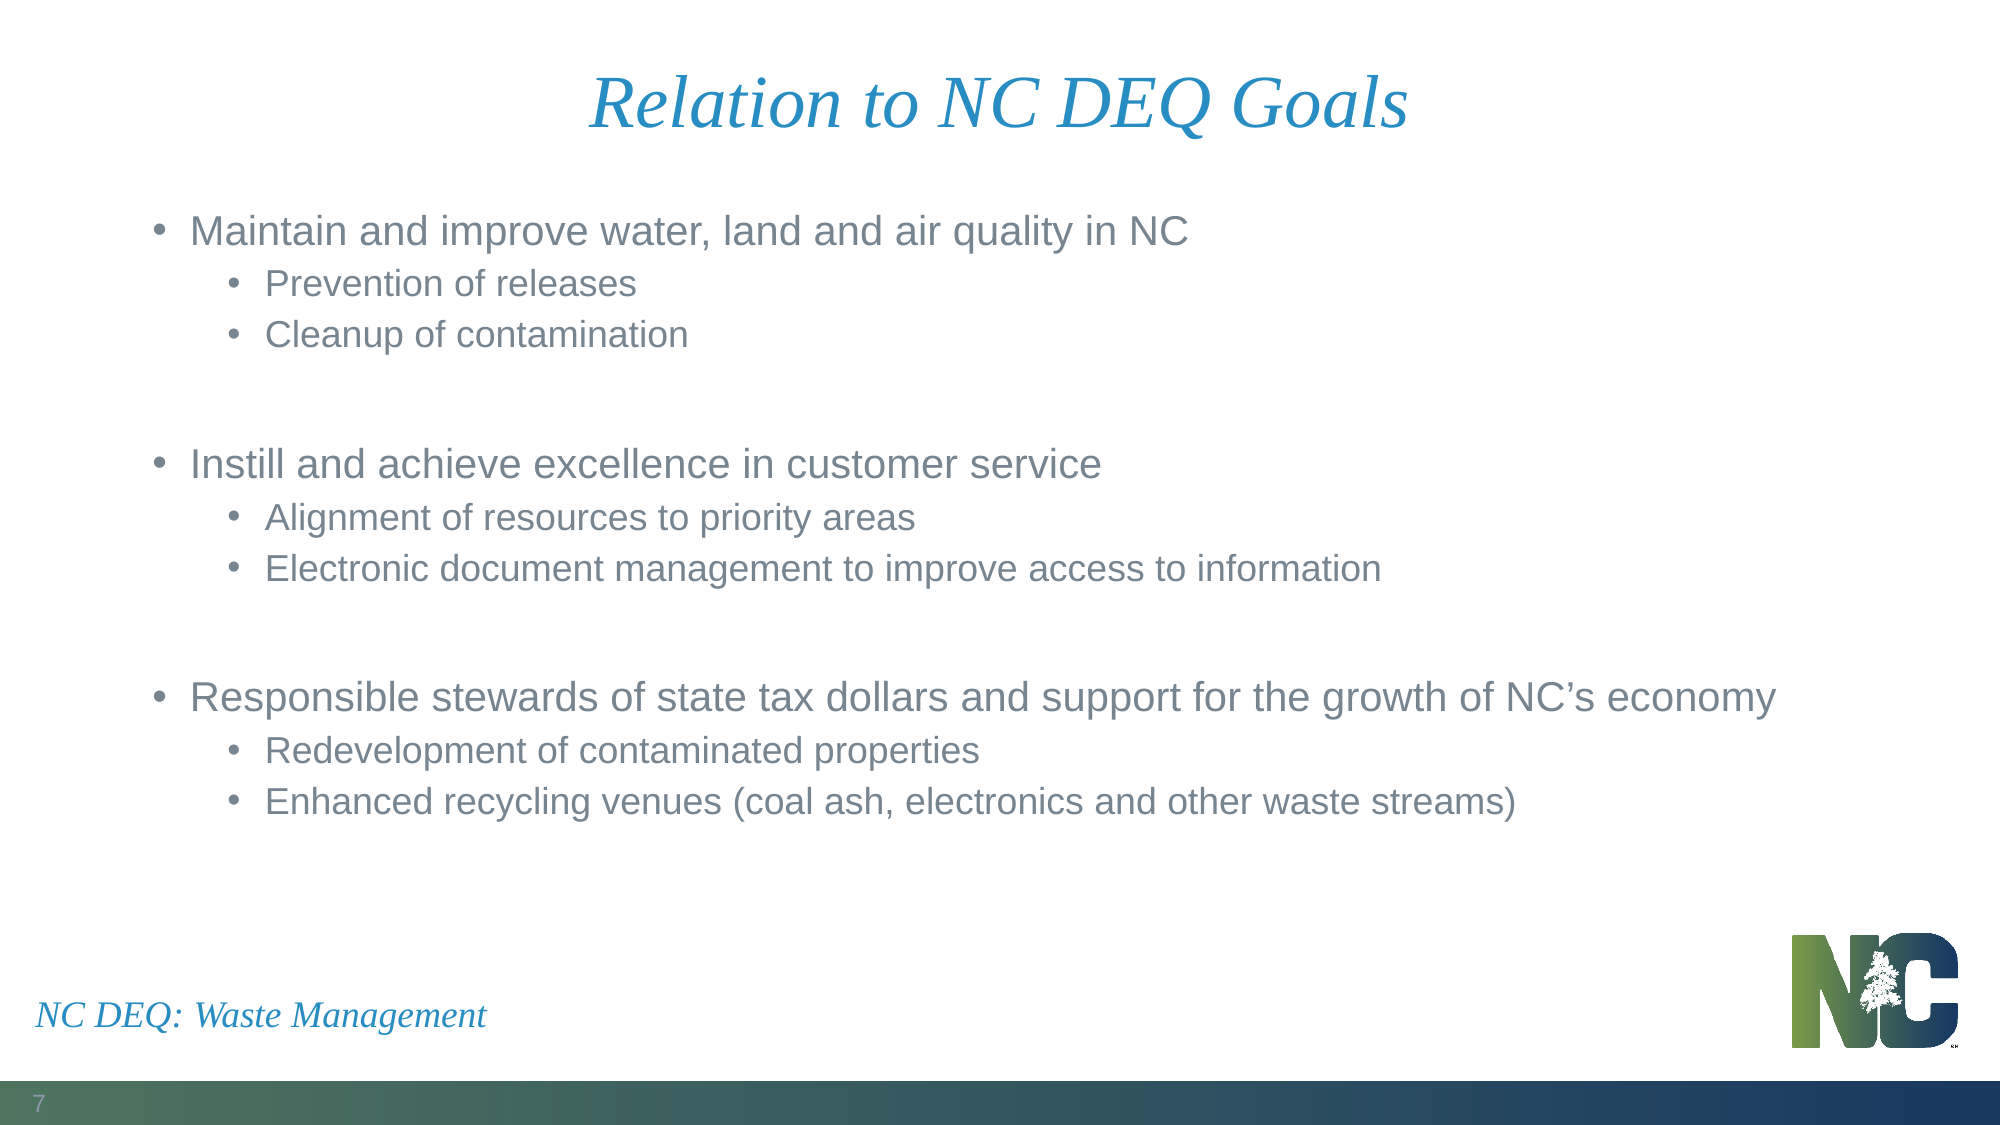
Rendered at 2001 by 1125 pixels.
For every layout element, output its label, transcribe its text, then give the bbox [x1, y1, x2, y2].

text_box NC DEQ: Waste Management [20, 984, 636, 1046]
list Maintain and improve water, land and air quality in NC Prevention of releases Cleanup of contamination Instill and achieve excellence in customer service Alignment of resources to priority areas Electronic document management to improve access to information Responsible stewards of state tax dollars and support for the growth of NC’s economy Redevelopment of contaminated properties Enhanced recycling venues (coal ash, electronics and other waste streams) [137, 201, 1863, 1025]
picture [1792, 933, 1958, 1048]
title Relation to NC DEQ Goals [137, 16, 1863, 191]
slide_number 7 [17, 1091, 468, 1114]
